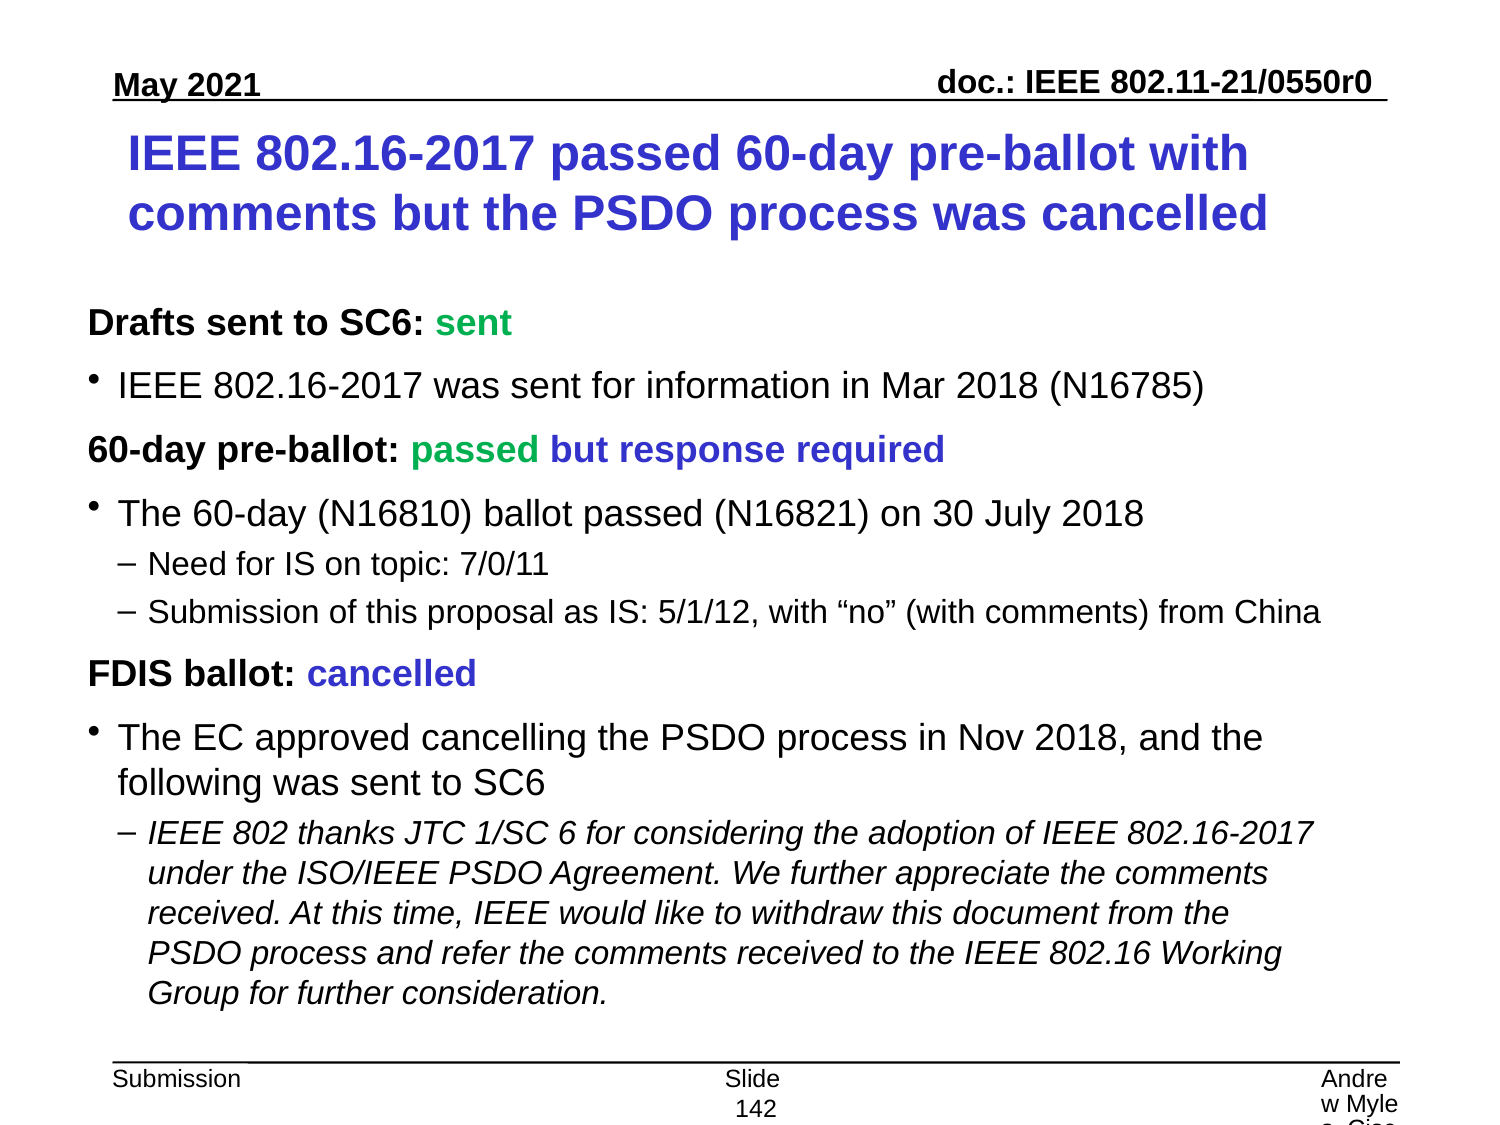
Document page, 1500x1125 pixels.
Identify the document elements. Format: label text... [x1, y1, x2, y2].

slide_number Slide 142 [709, 1061, 803, 1093]
title IEEE 802.16-2017 passed 60-day pre-ballot with comments but the PSDO process was cancelled [112, 112, 1388, 288]
list Drafts sent to SC6: sent IEEE 802.16-2017 was sent for information in Mar 2018 (N16785) 60-day pre-ballot: passed but response required The 60-day (N16810) ballot passed (N16821) on 30 July 2018 Need for IS on topic: 7/0/11 Submission of this proposal as IS: 5/1/12, with “no” (with comments) from China FDIS ballot: cancelled The EC approved cancelling the PSDO process in Nov 2018, and the following was sent to SC6 IEEE 802 thanks JTC 1/SC 6 for considering the adoption of IEEE 802.16-2017 under the ISO/IEEE PSDO Agreement. We further appreciate the comments received. At this time, IEEE would like to withdraw this document from the PSDO process and refer the comments received to the IEEE 802.16 Working Group for further consideration. [72, 289, 1348, 965]
footer Andrew Myles, Cisco [1320, 1061, 1402, 1093]
